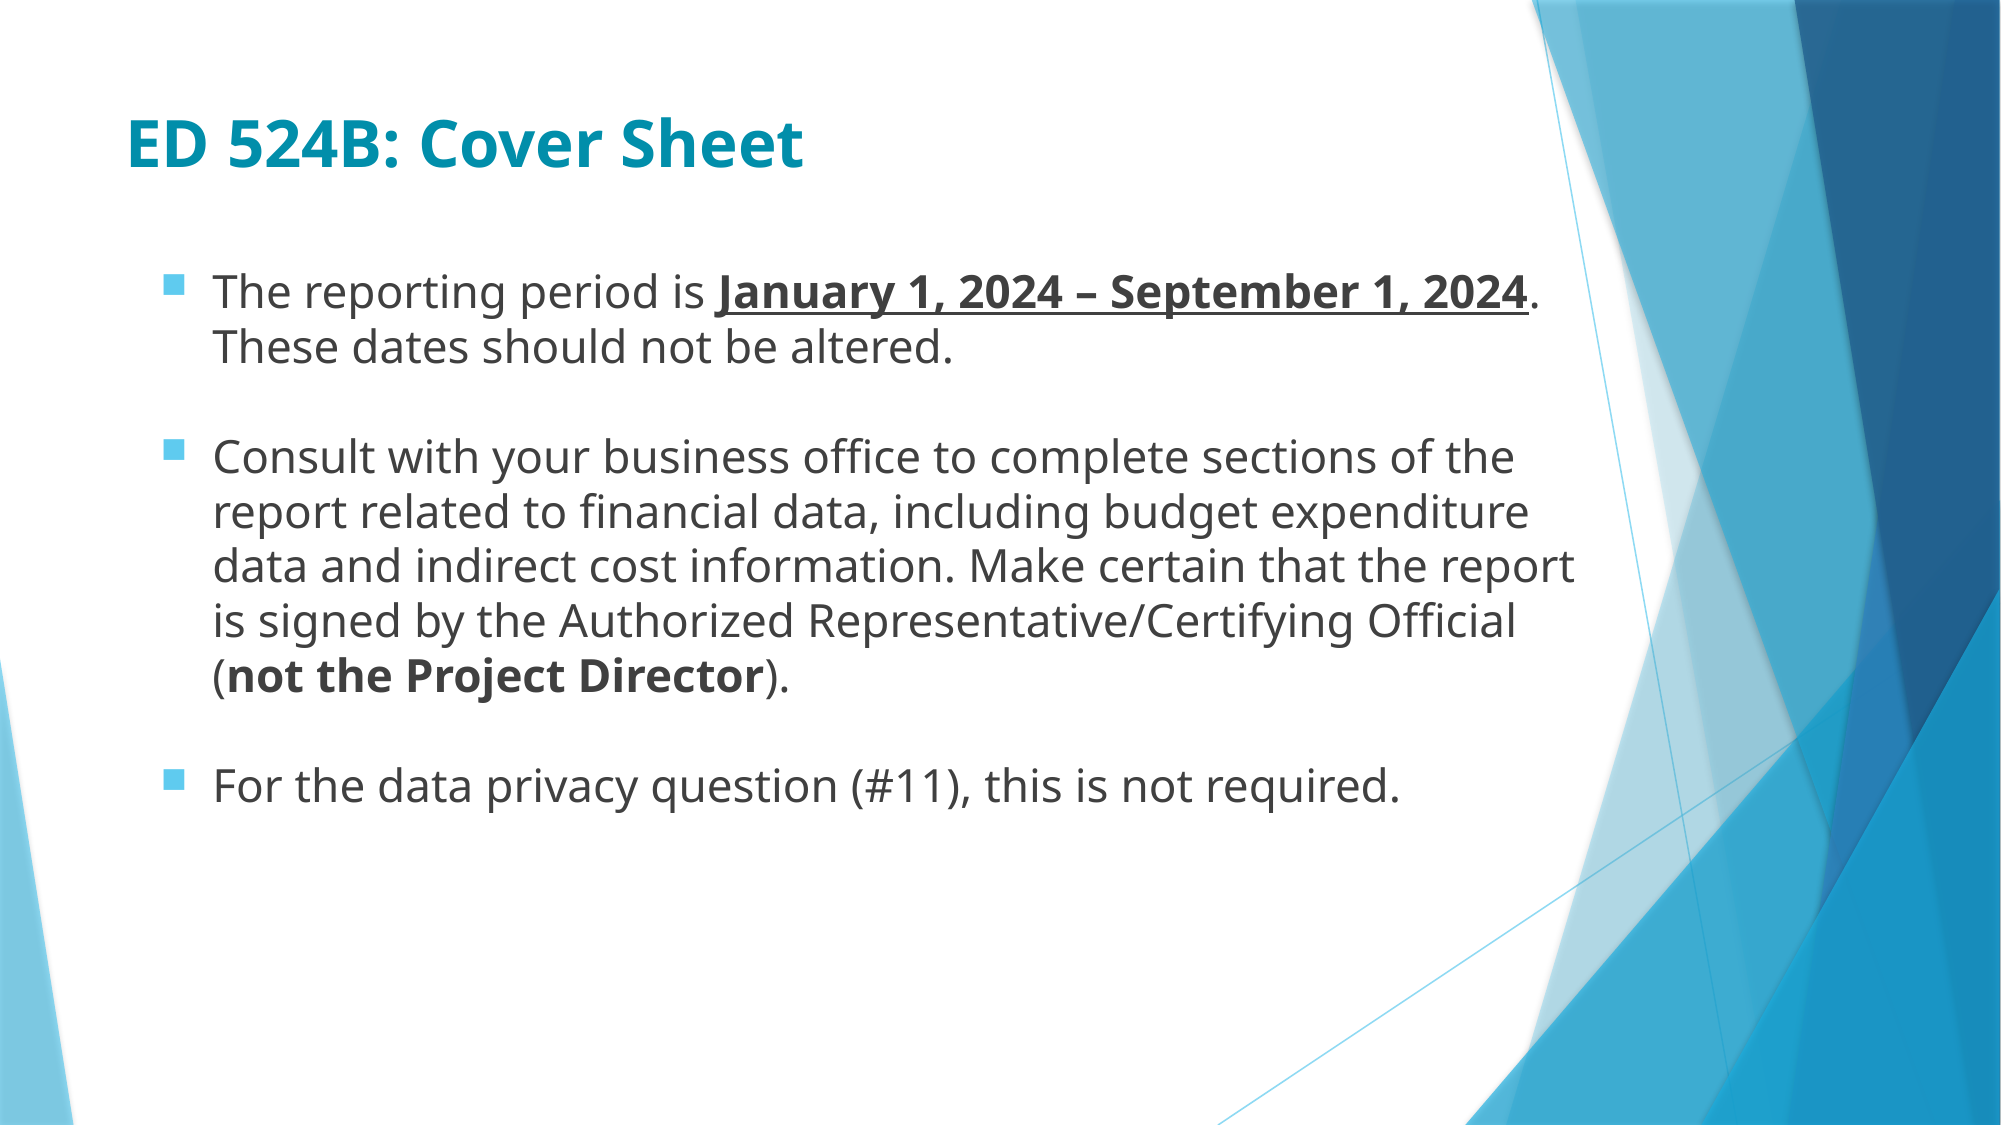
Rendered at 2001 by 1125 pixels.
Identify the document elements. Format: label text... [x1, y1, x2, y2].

list The reporting period is January 1, 2024 – September 1, 2024. These dates should not be altered. Consult with your business office to complete sections of the report related to financial data, including budget expenditure data and indirect cost information. Make certain that the report is signed by the Authorized Representative/Certifying Official (not the Project Director). For the data privacy question (#11), this is not required. [125, 255, 1631, 1031]
title ED 524B: Cover Sheet [110, 94, 1263, 189]
